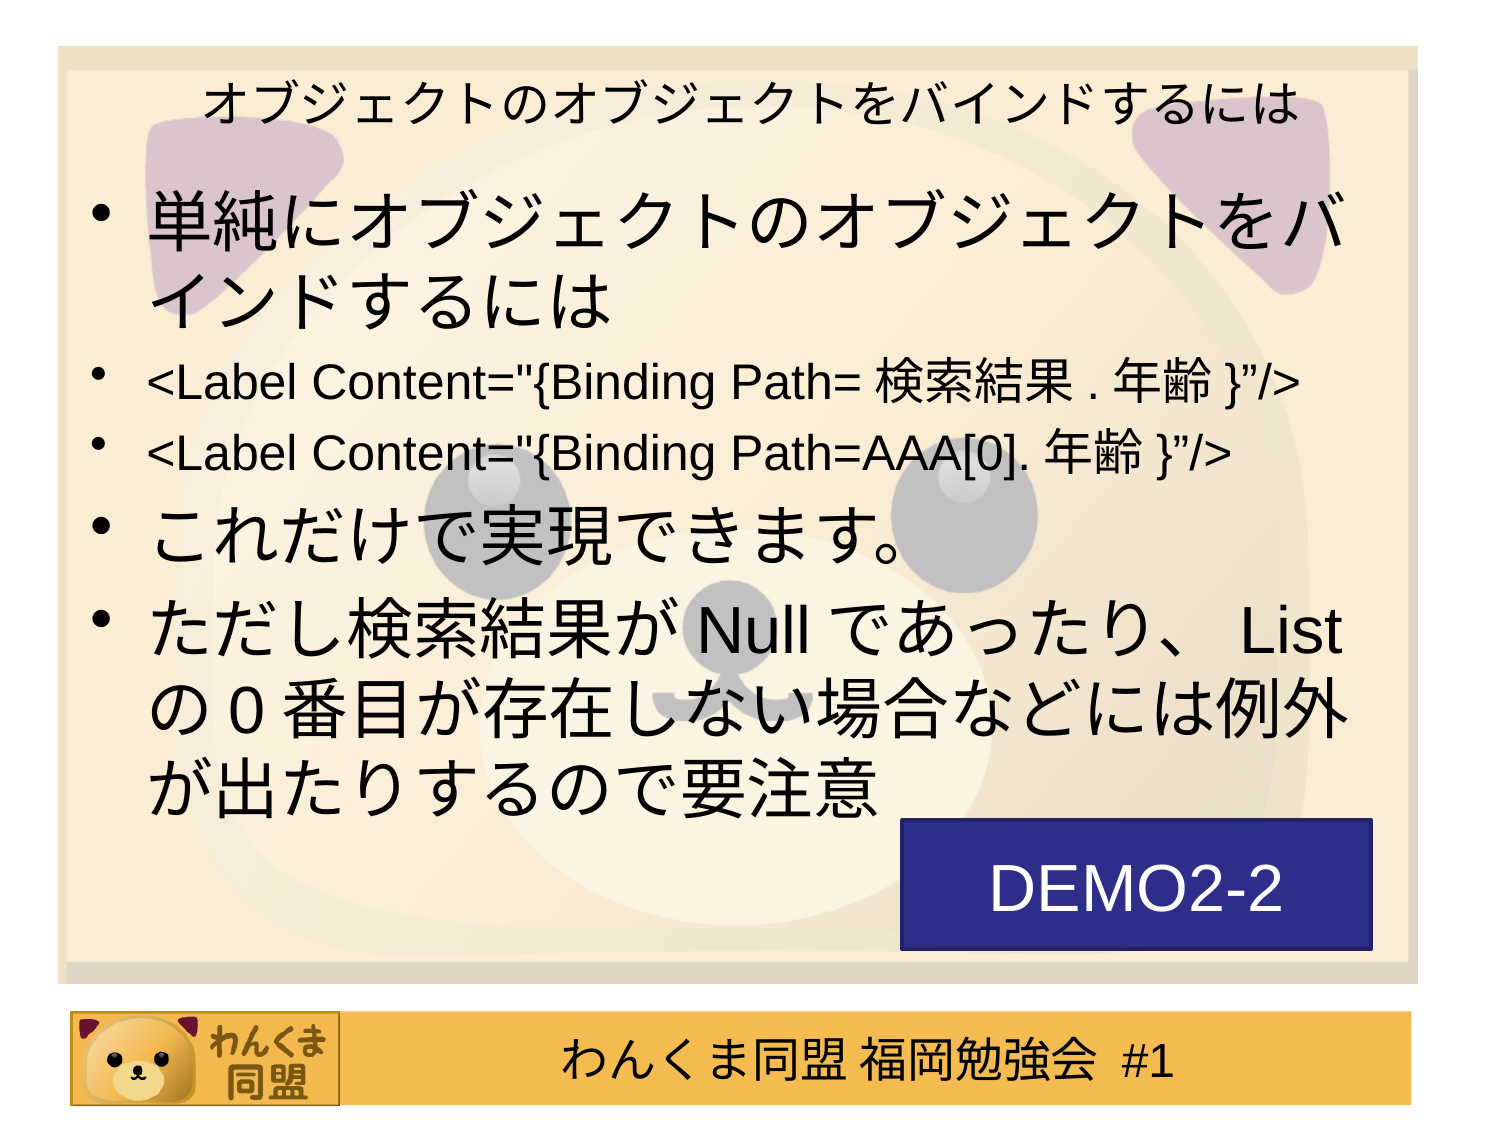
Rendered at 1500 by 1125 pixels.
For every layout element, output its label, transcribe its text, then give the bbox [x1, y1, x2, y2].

picture [58, 46, 1418, 984]
list 単純にオブジェクトのオブジェクトをバインドするには <Label Content="{Binding Path=検索結果.年齢}”/> <Label Content="{Binding Path=AAA[0].年齢}”/> これだけで実現できます。 ただし検索結果がNullであったり、Listの0番目が存在しない場合などには例外が出たりするので要注意 [74, 172, 1426, 1006]
picture [70, 1011, 340, 1106]
title オブジェクトのオブジェクトをバインドするには [74, 44, 1426, 162]
text_box DEMO2-2 [900, 818, 1373, 951]
